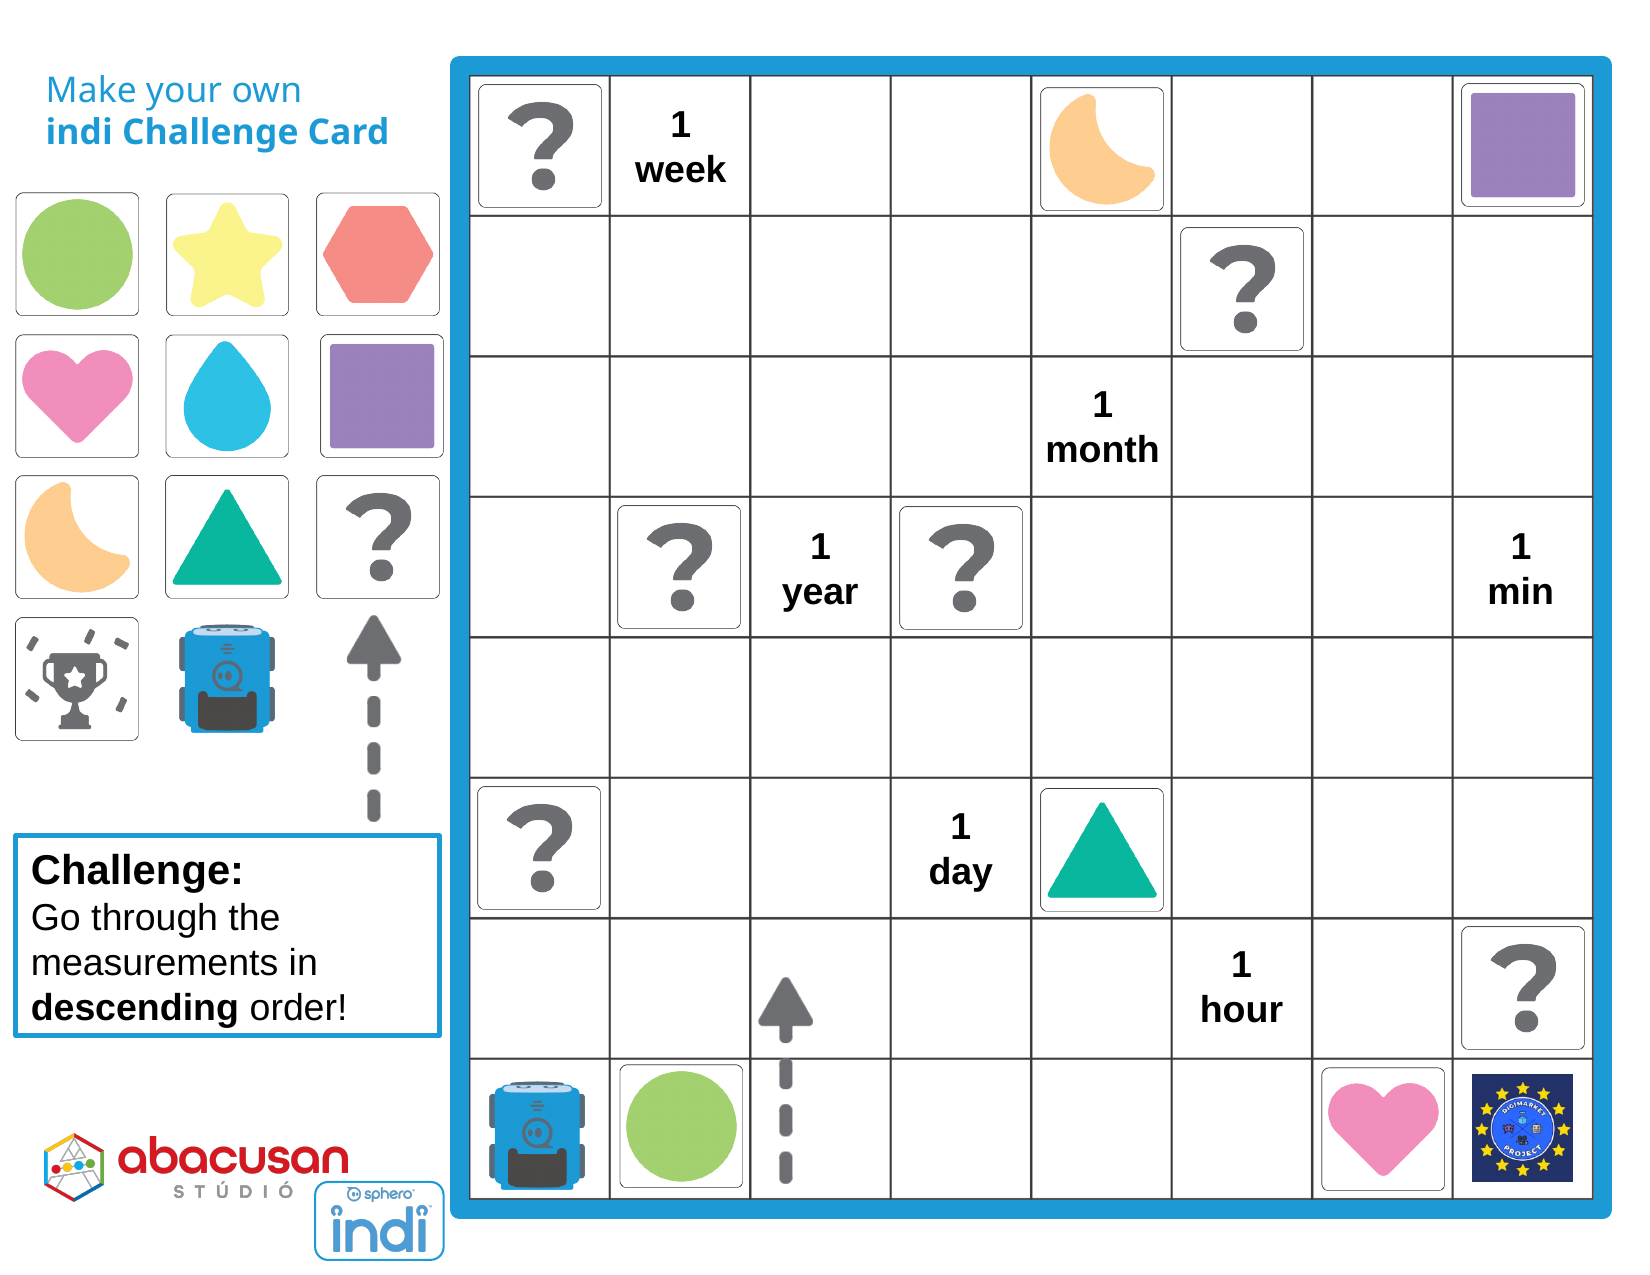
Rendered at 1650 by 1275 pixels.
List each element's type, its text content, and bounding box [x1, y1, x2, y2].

text_box 1 min [1451, 514, 1591, 620]
picture [15, 192, 140, 317]
text_box 1 month [1005, 371, 1201, 477]
picture [15, 616, 139, 741]
text_box Challenge: Go through the measurements in descending order! [15, 835, 440, 1036]
picture [166, 192, 289, 316]
picture [165, 475, 289, 600]
picture [165, 334, 290, 458]
picture [331, 1187, 432, 1252]
text_box 1 year [745, 514, 894, 620]
picture [316, 475, 440, 600]
picture [15, 475, 139, 600]
picture [469, 75, 1594, 1200]
picture [179, 624, 275, 733]
text_box 1 day [886, 794, 1035, 900]
text_box 1 week [607, 92, 765, 198]
picture [316, 192, 440, 316]
picture [319, 333, 444, 458]
picture [15, 334, 139, 458]
picture [44, 1133, 348, 1202]
picture [346, 615, 403, 830]
text_box 1 hour [1167, 932, 1316, 1038]
